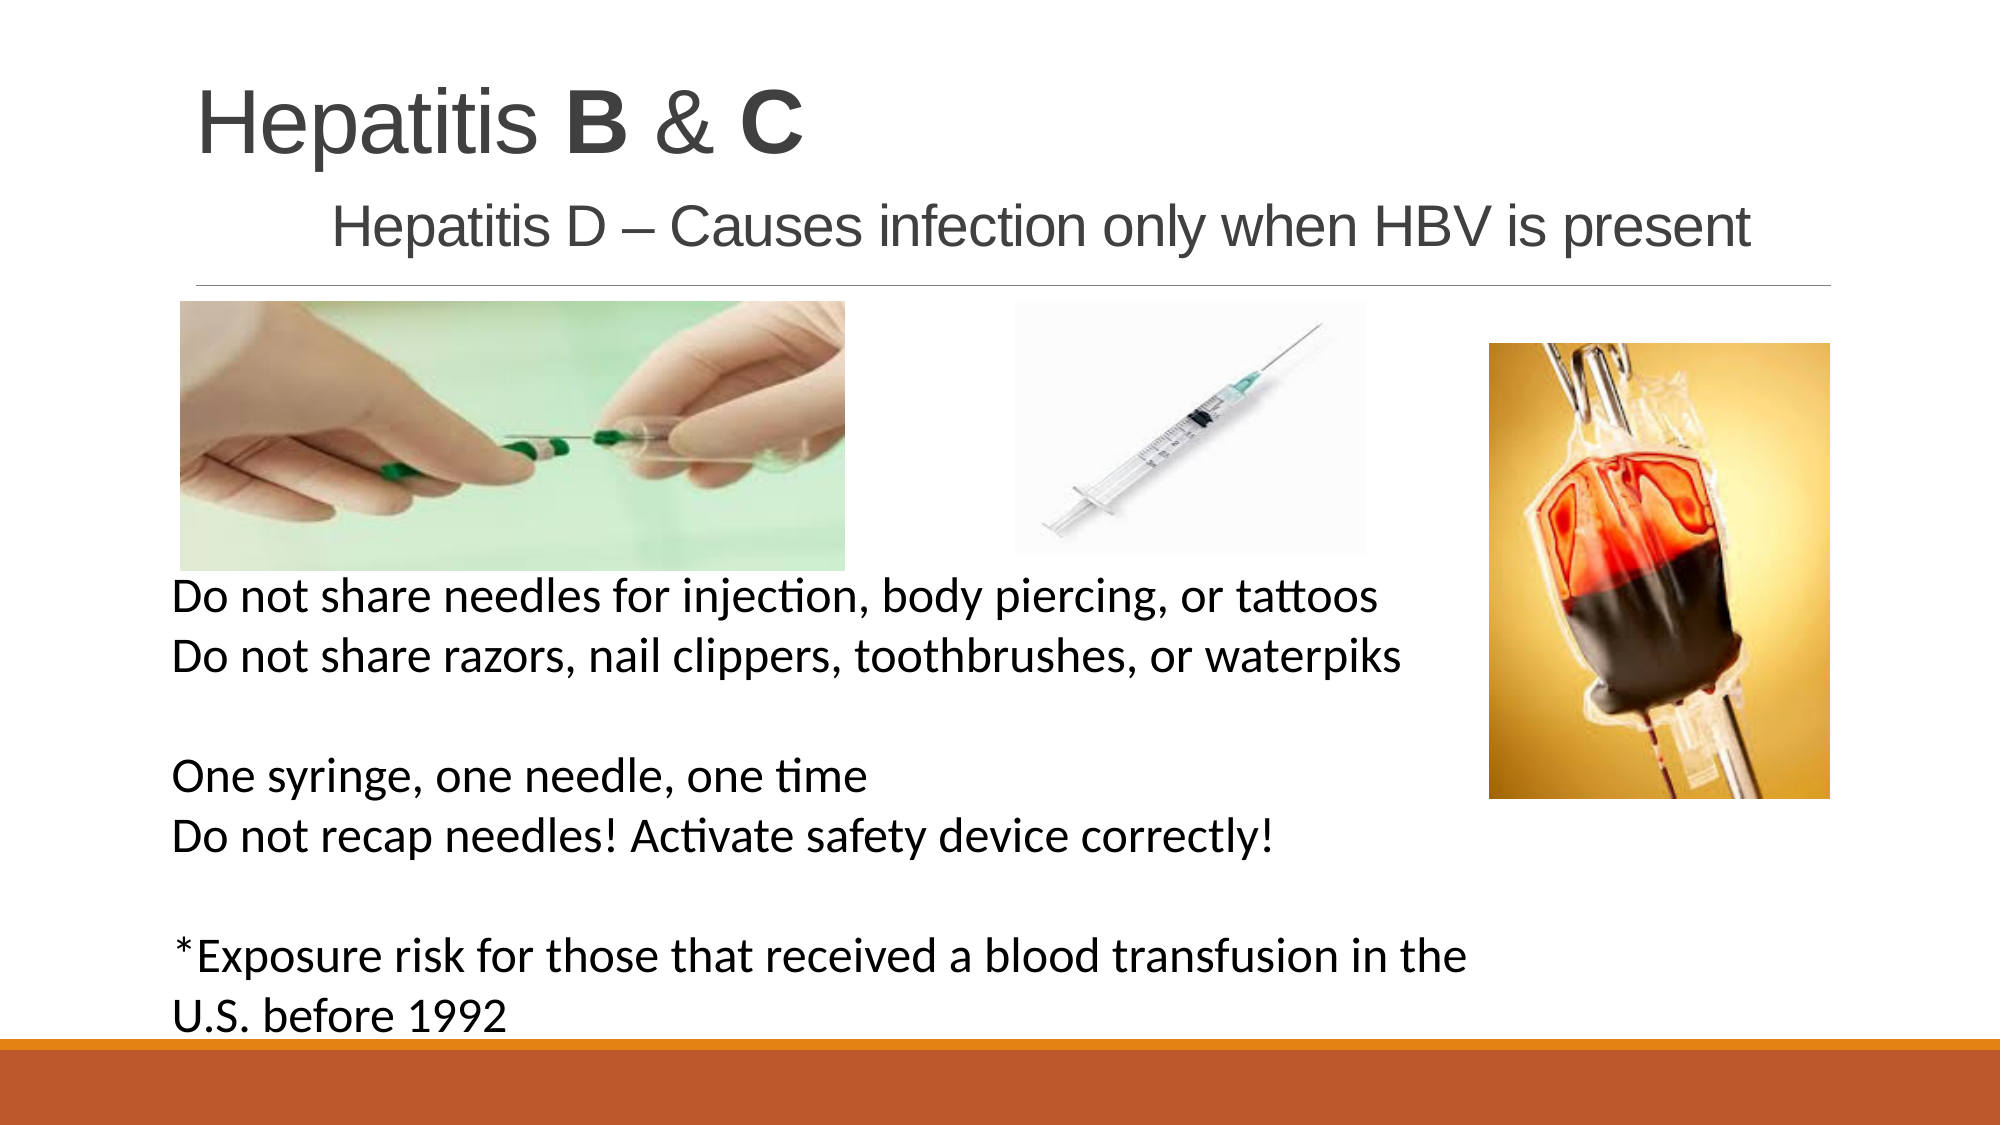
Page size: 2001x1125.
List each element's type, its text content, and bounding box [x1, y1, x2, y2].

picture [1488, 343, 1831, 799]
title Hepatitis B & C Hepatitis D – Causes infection only when HBV is present [180, 67, 1830, 382]
text_box Do not share needles for injection, body piercing, or tattoos Do not share razors, nail clippers, toothbrushes, or waterpiks One syringe, one needle, one time Do not recap needles! Activate safety device correctly! *Exposure risk for those that received a blood transfusion in the U.S. before 1992 [156, 555, 1532, 1050]
picture [1014, 301, 1368, 556]
picture [179, 301, 845, 572]
